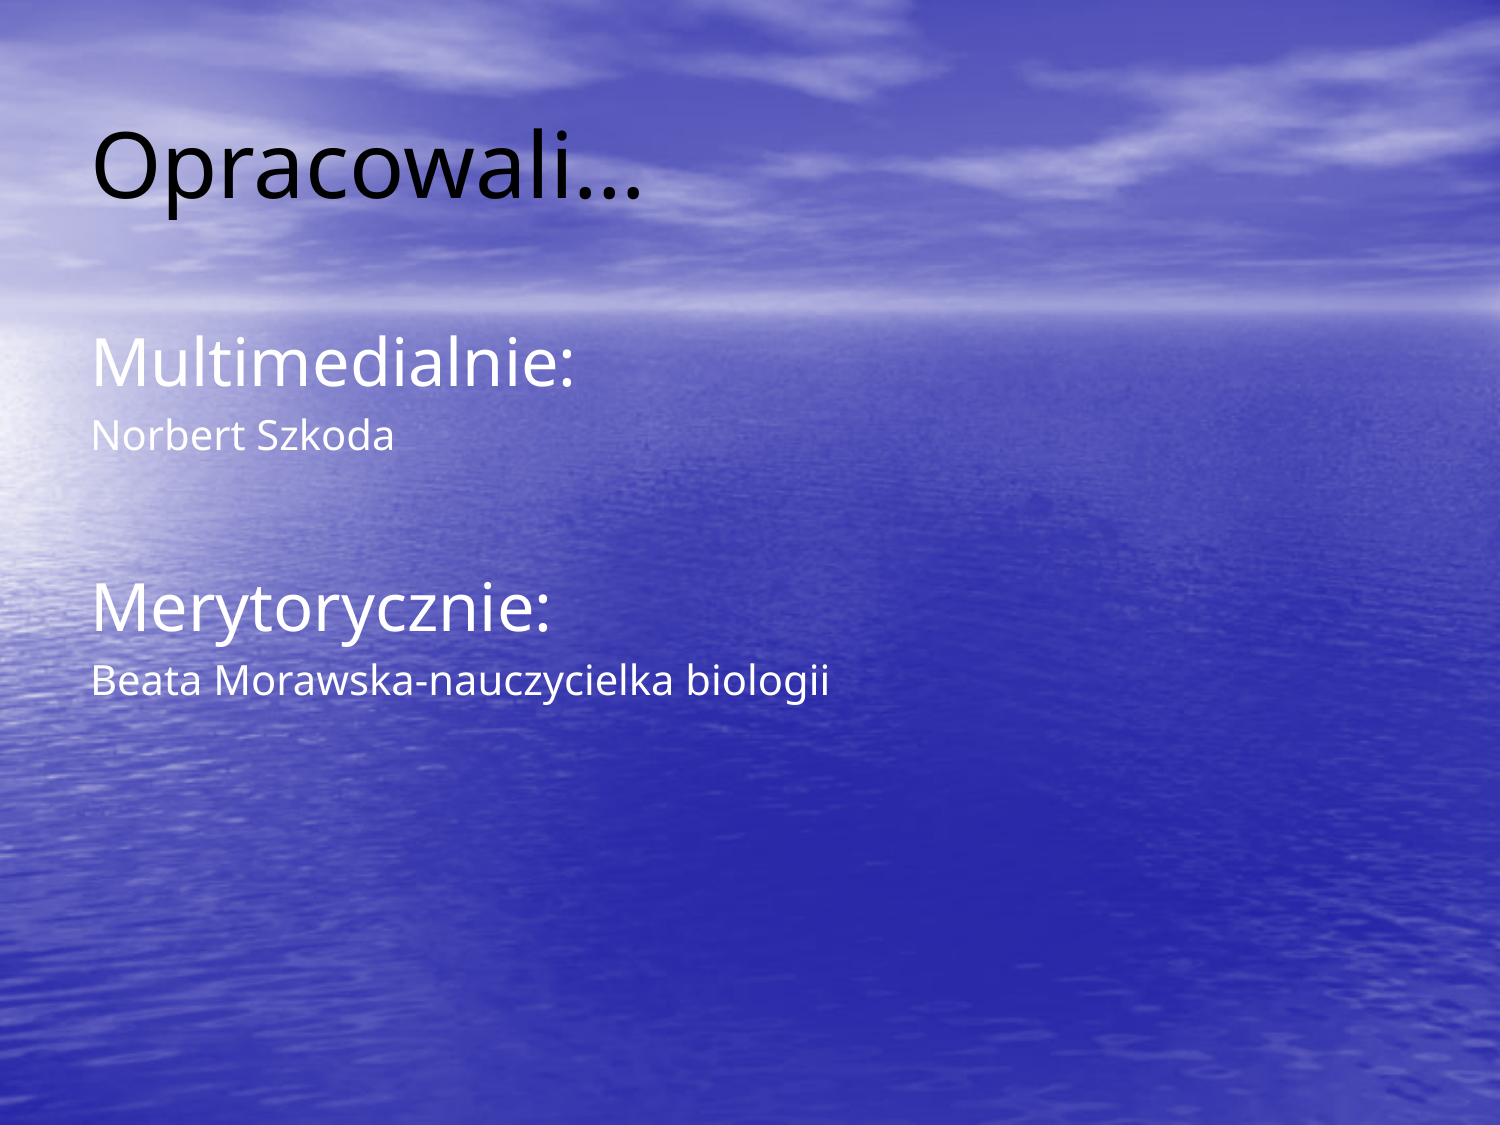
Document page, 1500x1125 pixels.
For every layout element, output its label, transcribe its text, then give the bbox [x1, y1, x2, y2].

title Opracowali… [74, 47, 1426, 276]
list Multimedialnie: Norbert Szkoda Merytorycznie: Beata Morawska-nauczycielka biologii [74, 312, 1426, 988]
